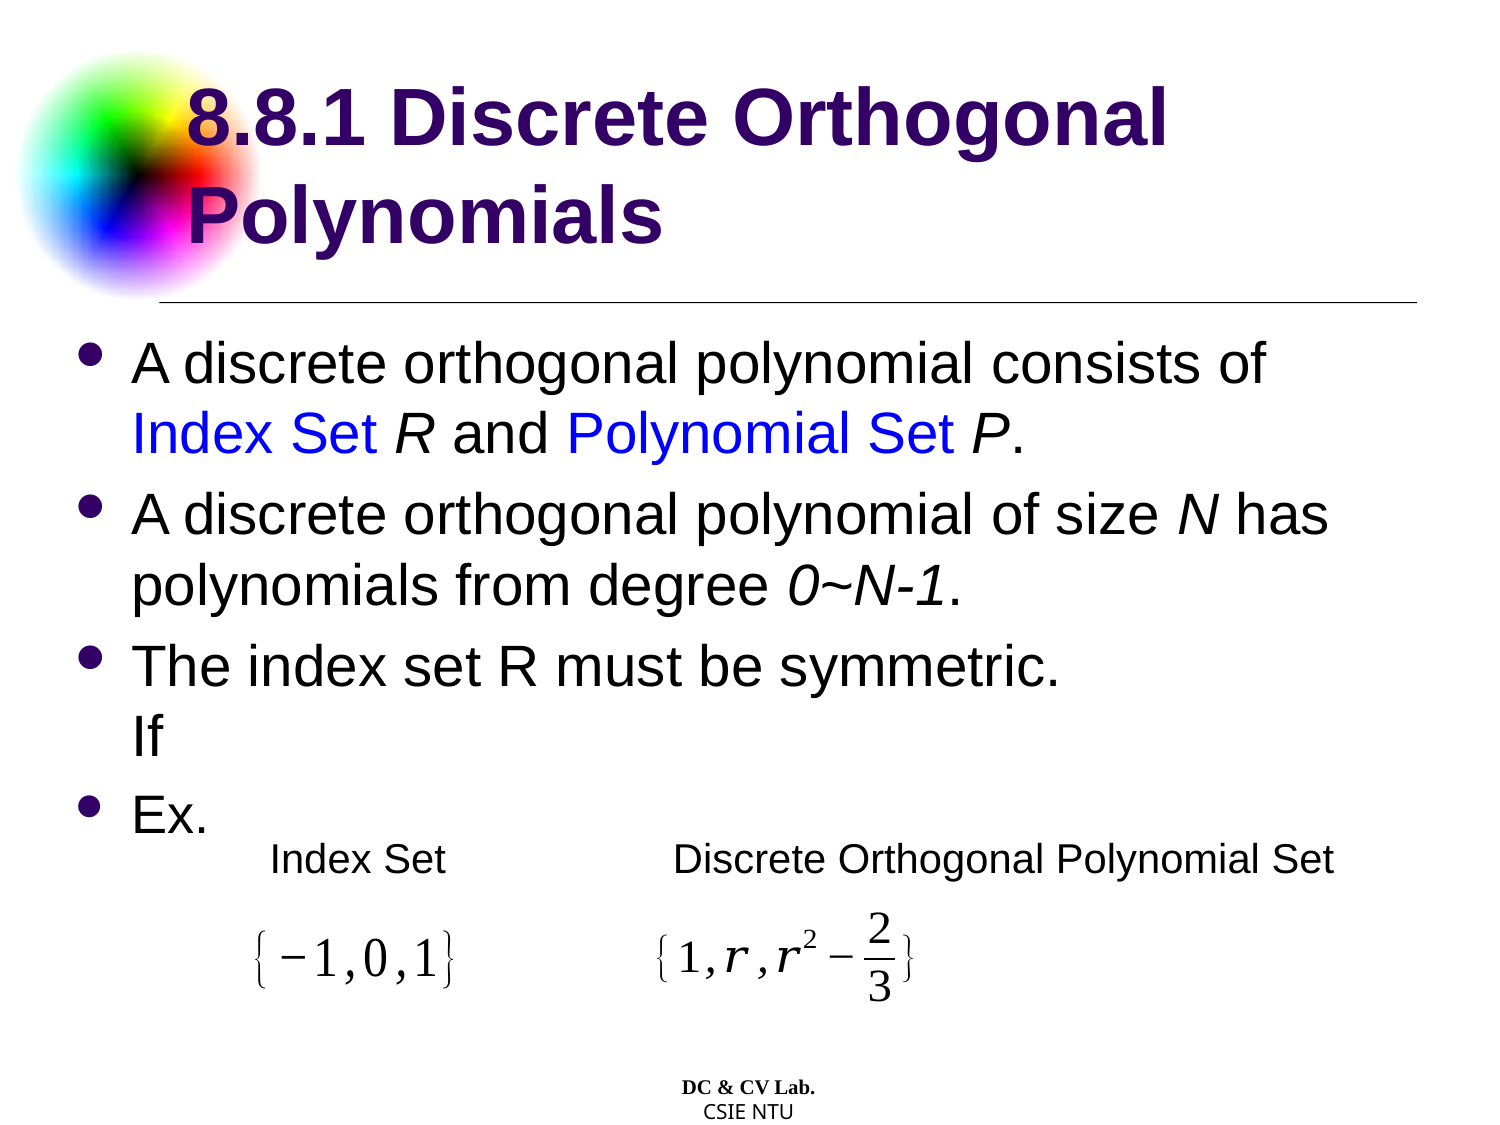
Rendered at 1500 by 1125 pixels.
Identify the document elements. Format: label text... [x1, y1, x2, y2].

title 8.8.1 Discrete Orthogonal Polynomials [171, 54, 1500, 268]
picture [0, 42, 272, 318]
footer DC & CV Lab. CSIE NTU [511, 1066, 987, 1125]
text_box Discrete Orthogonal Polynomial Set [658, 824, 1350, 890]
text_box Index Set [254, 824, 461, 890]
